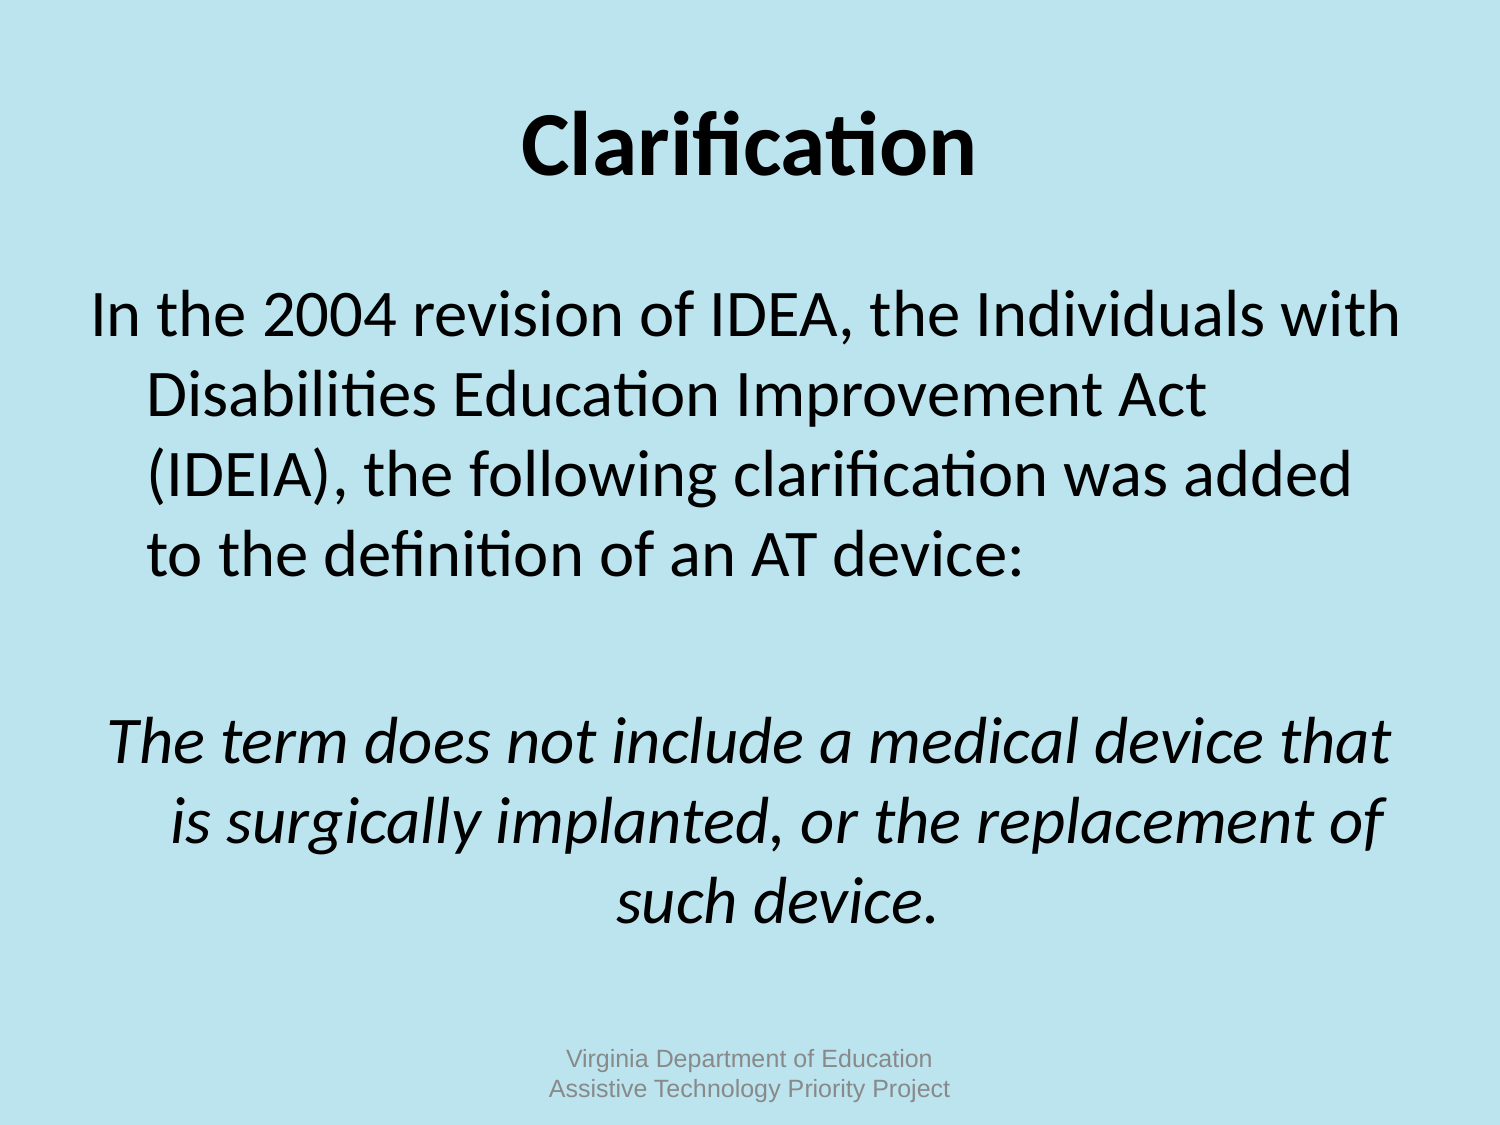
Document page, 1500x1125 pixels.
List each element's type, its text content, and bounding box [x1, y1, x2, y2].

footer Virginia Department of Education Assistive Technology Priority Project [512, 1042, 988, 1103]
title Clarification [75, 45, 1425, 233]
list In the 2004 revision of IDEA, the Individuals with Disabilities Education Improvement Act (IDEIA), the following clarification was added to the definition of an AT device: The term does not include a medical device that is surgically implanted, or the replacement of such device. [75, 262, 1425, 1005]
